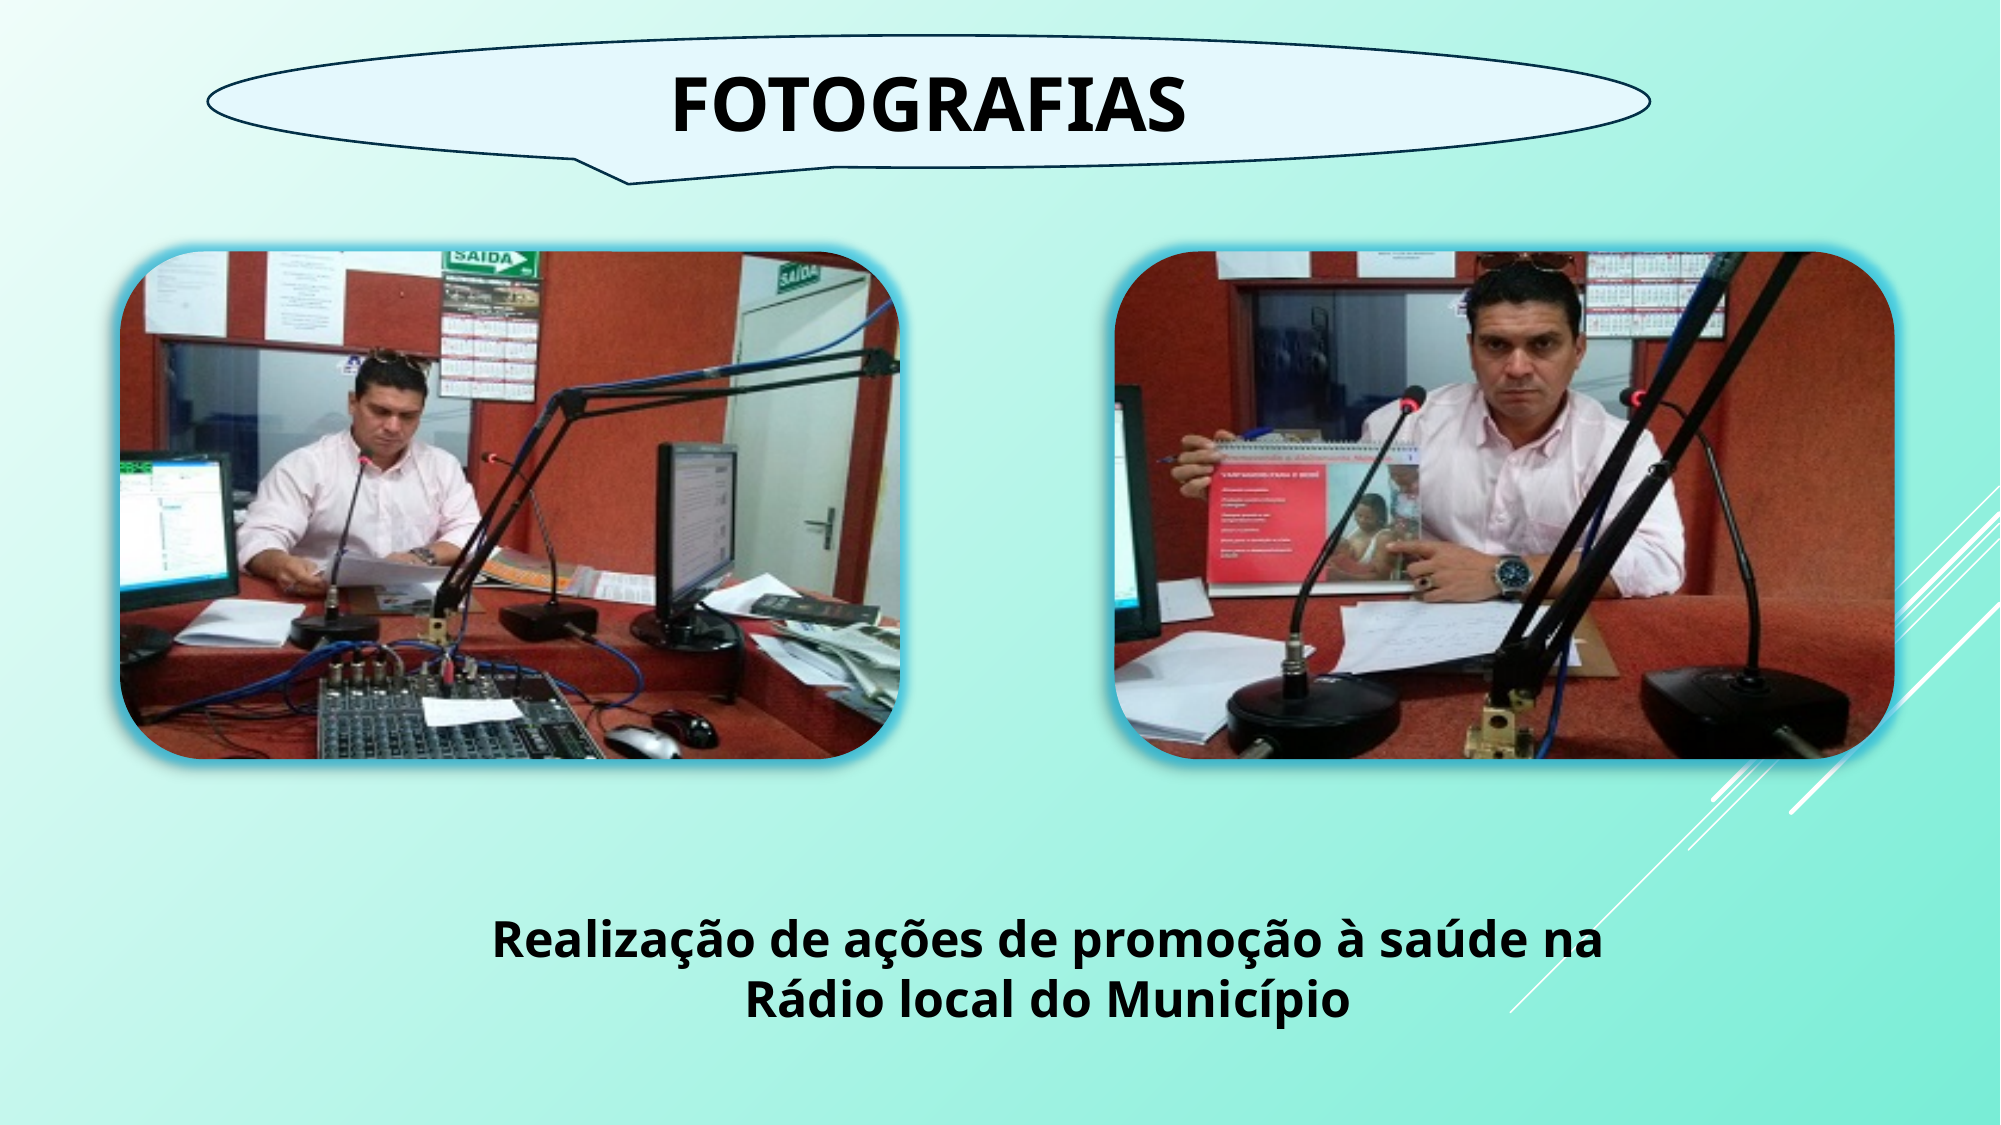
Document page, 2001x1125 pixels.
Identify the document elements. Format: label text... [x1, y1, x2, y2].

picture [1114, 251, 1895, 760]
text_box FOTOGRAFIAS [206, 34, 1652, 186]
text_box Realização de ações de promoção à saúde na Rádio local do Município [99, 899, 2000, 1035]
picture [119, 251, 901, 760]
